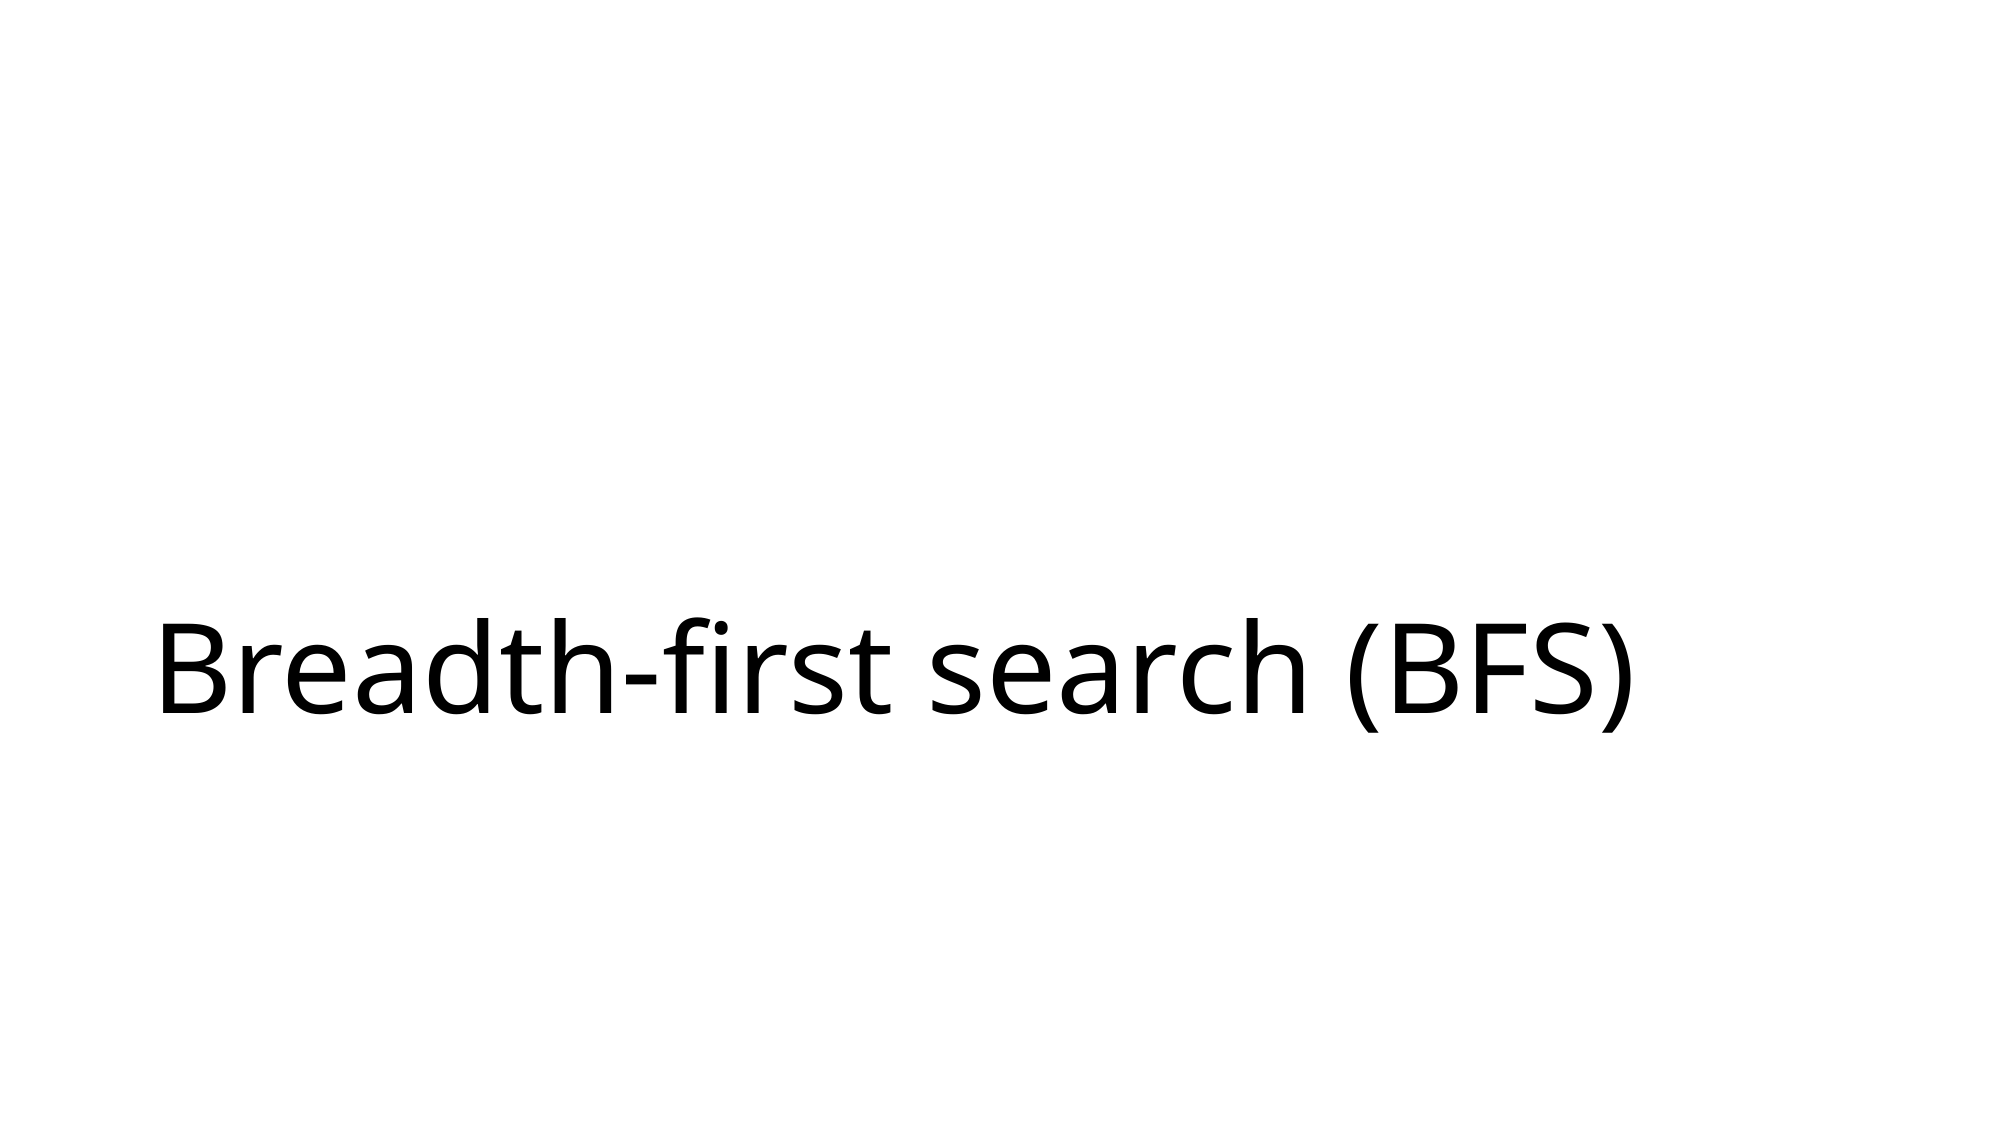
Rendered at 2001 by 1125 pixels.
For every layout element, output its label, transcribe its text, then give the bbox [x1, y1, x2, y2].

title Breadth-first search (BFS) [136, 280, 1862, 749]
